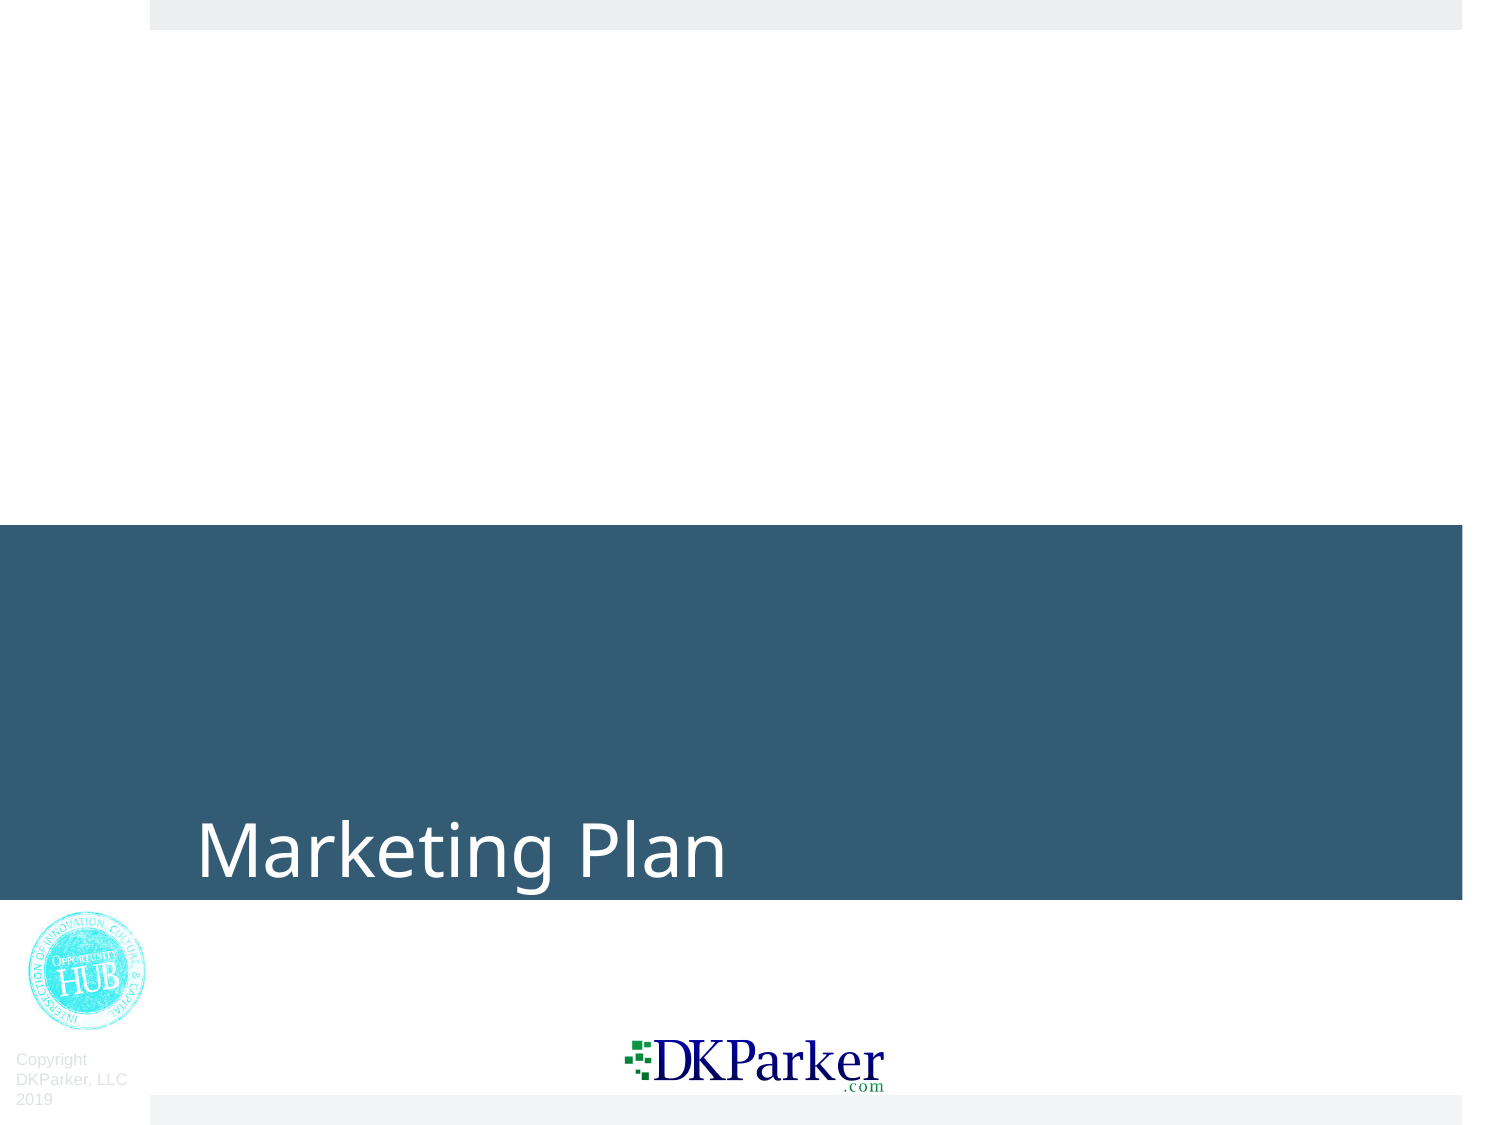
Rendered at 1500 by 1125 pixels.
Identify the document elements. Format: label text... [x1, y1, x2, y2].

title Marketing Plan [0, 524, 1463, 901]
picture [0, 911, 175, 1030]
picture [606, 1004, 894, 1125]
